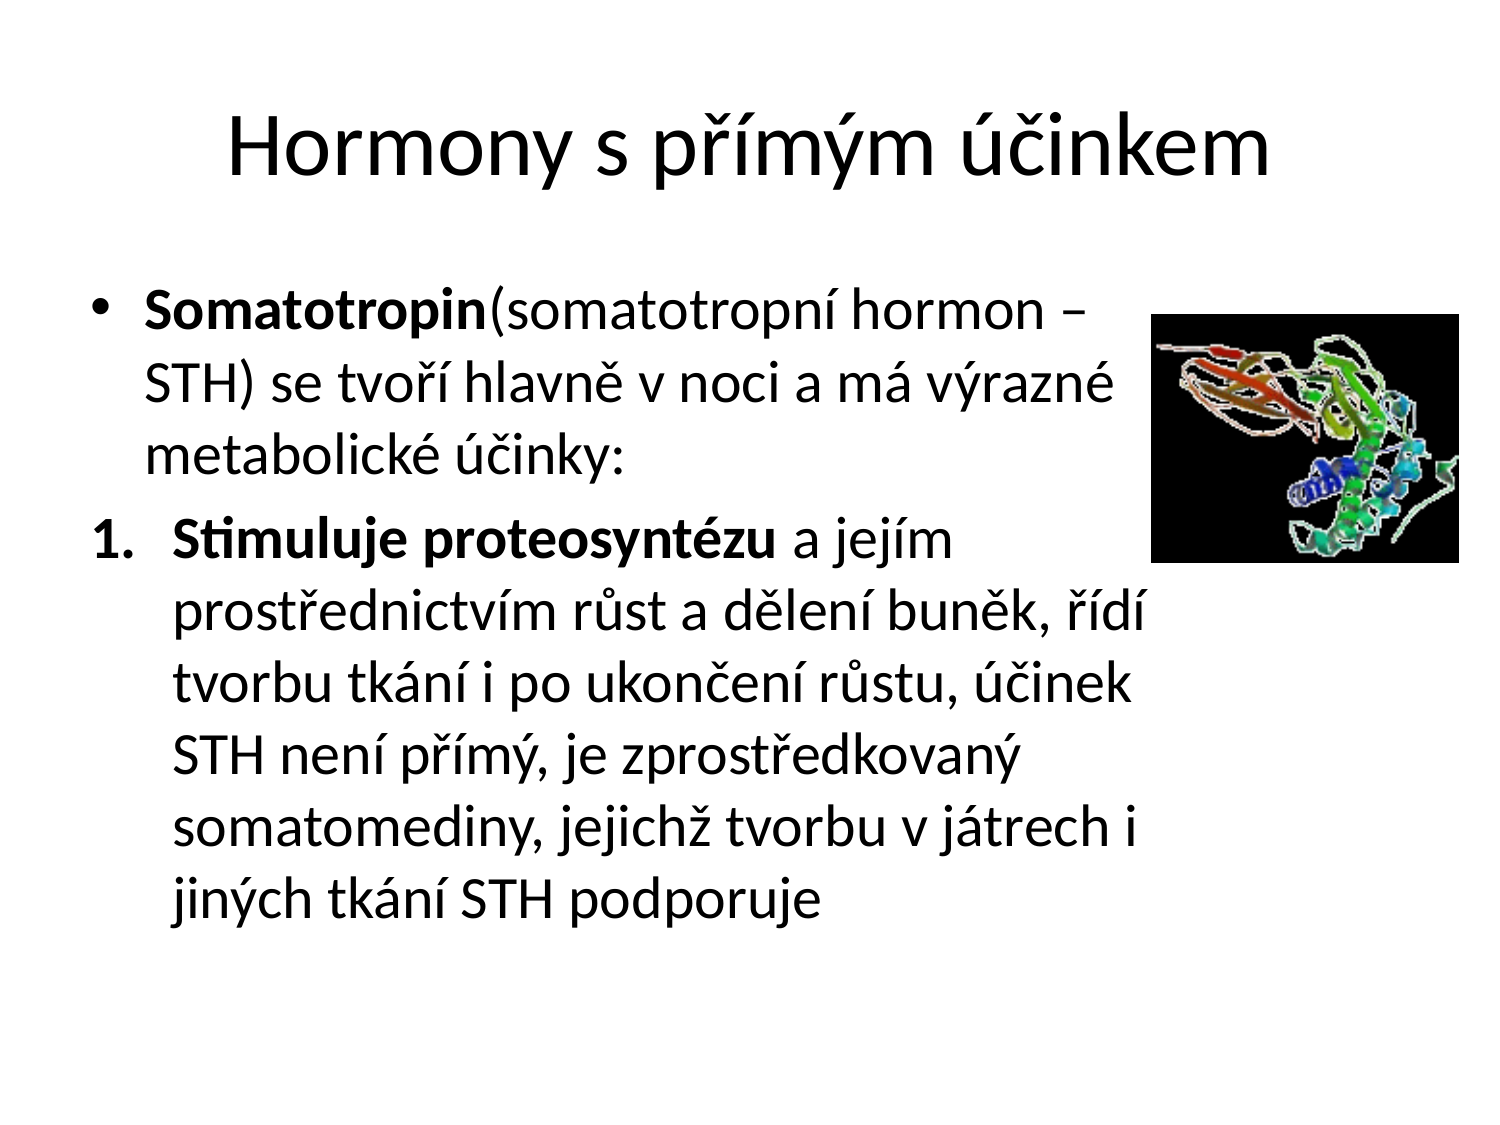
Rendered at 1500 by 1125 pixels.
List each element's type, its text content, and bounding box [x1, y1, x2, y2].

list Somatotropin(somatotropní hormon – STH) se tvoří hlavně v noci a má výrazné metabolické účinky: Stimuluje proteosyntézu a jejím prostřednictvím růst a dělení buněk, řídí tvorbu tkání i po ukončení růstu, účinek STH není přímý, je zprostředkovaný somatomediny, jejichž tvorbu v játrech i jiných tkání STH podporuje [75, 262, 1164, 1005]
picture [1151, 314, 1459, 563]
title Hormony s přímým účinkem [75, 45, 1425, 233]
